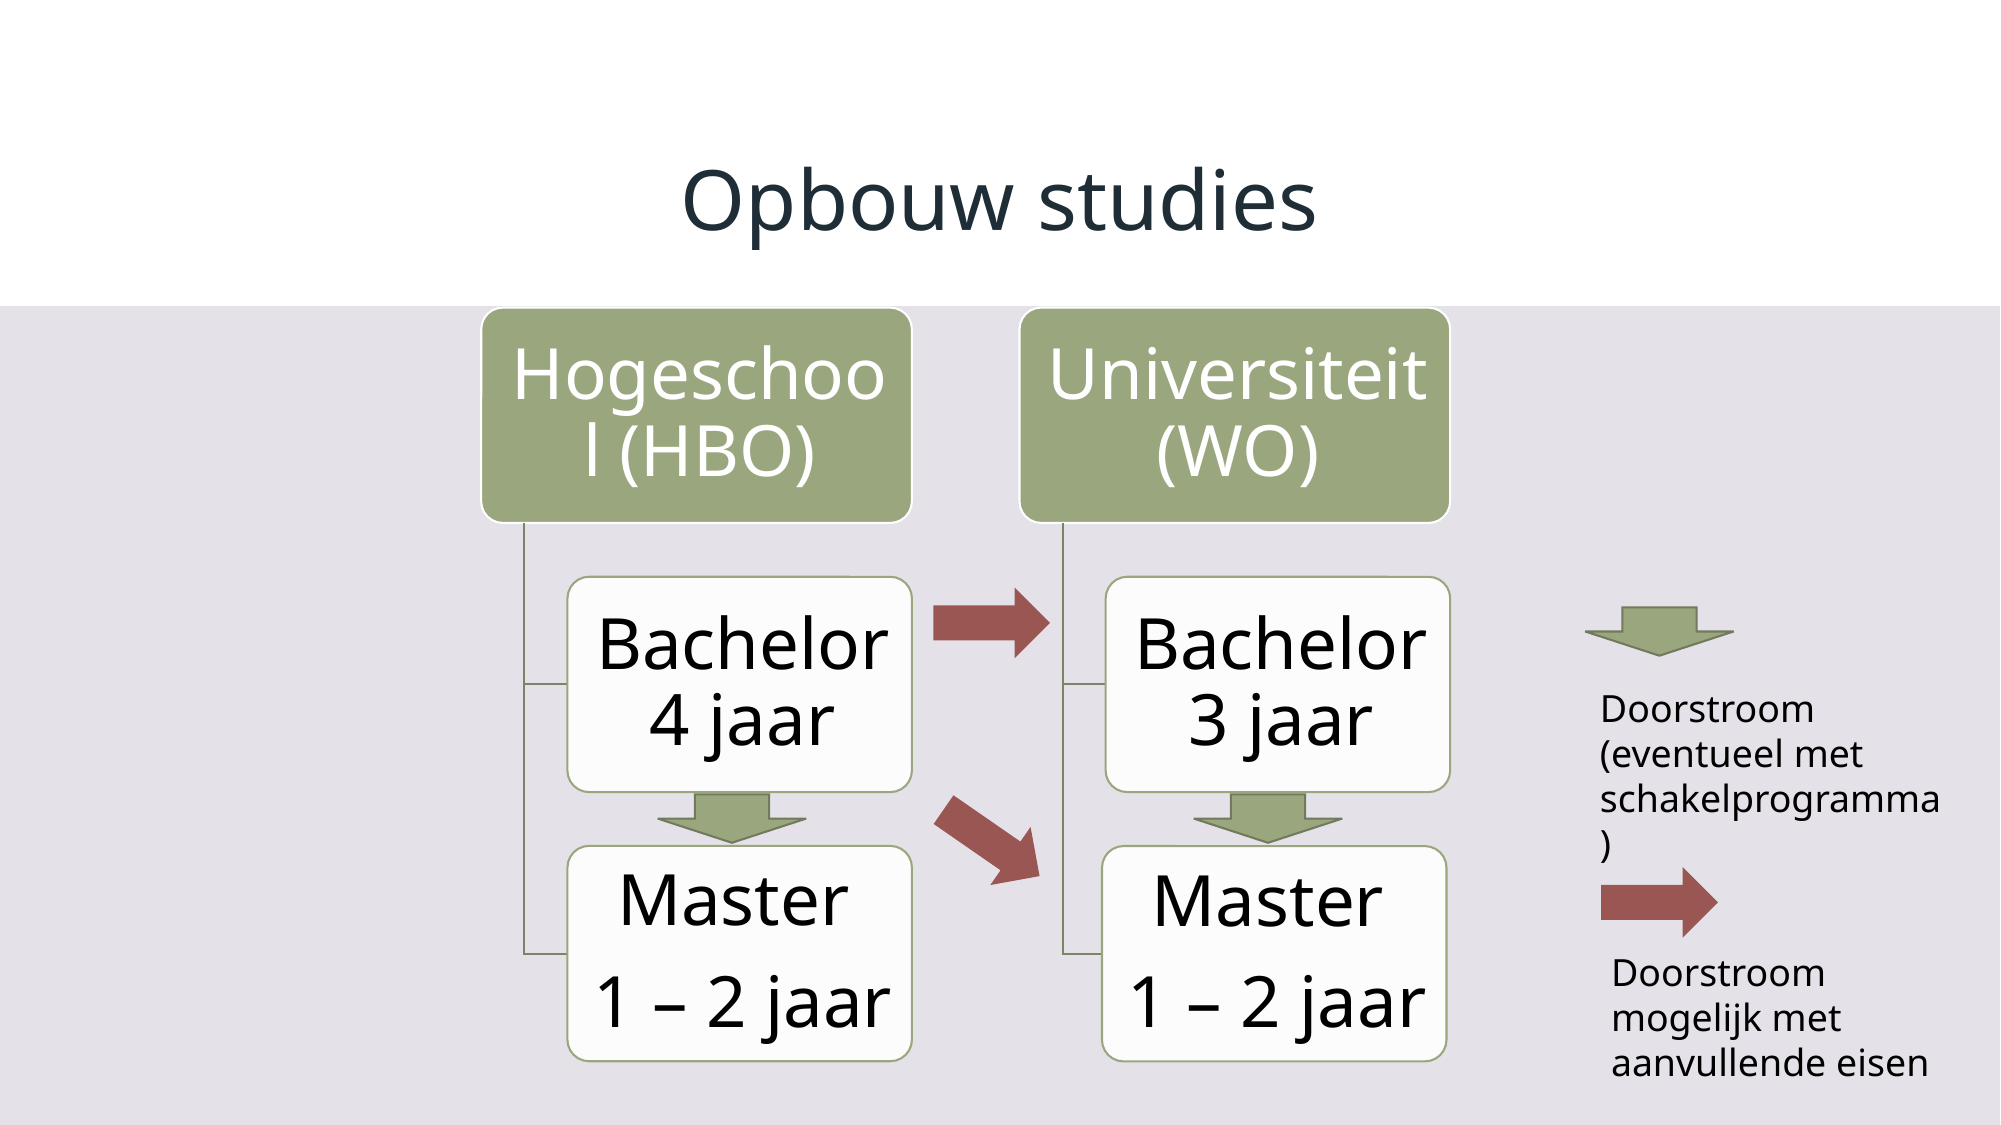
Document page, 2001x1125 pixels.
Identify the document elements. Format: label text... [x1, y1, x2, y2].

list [175, 307, 1756, 1062]
text_box Doorstroom (eventueel met schakelprogramma) [1756, 677, 1959, 873]
text_box Doorstroom mogelijk met aanvullende eisen [1596, 941, 1958, 1092]
title Opbouw studies [233, 115, 1766, 279]
text_box [0, 0, 2000, 305]
text_box [0, 305, 2000, 1125]
